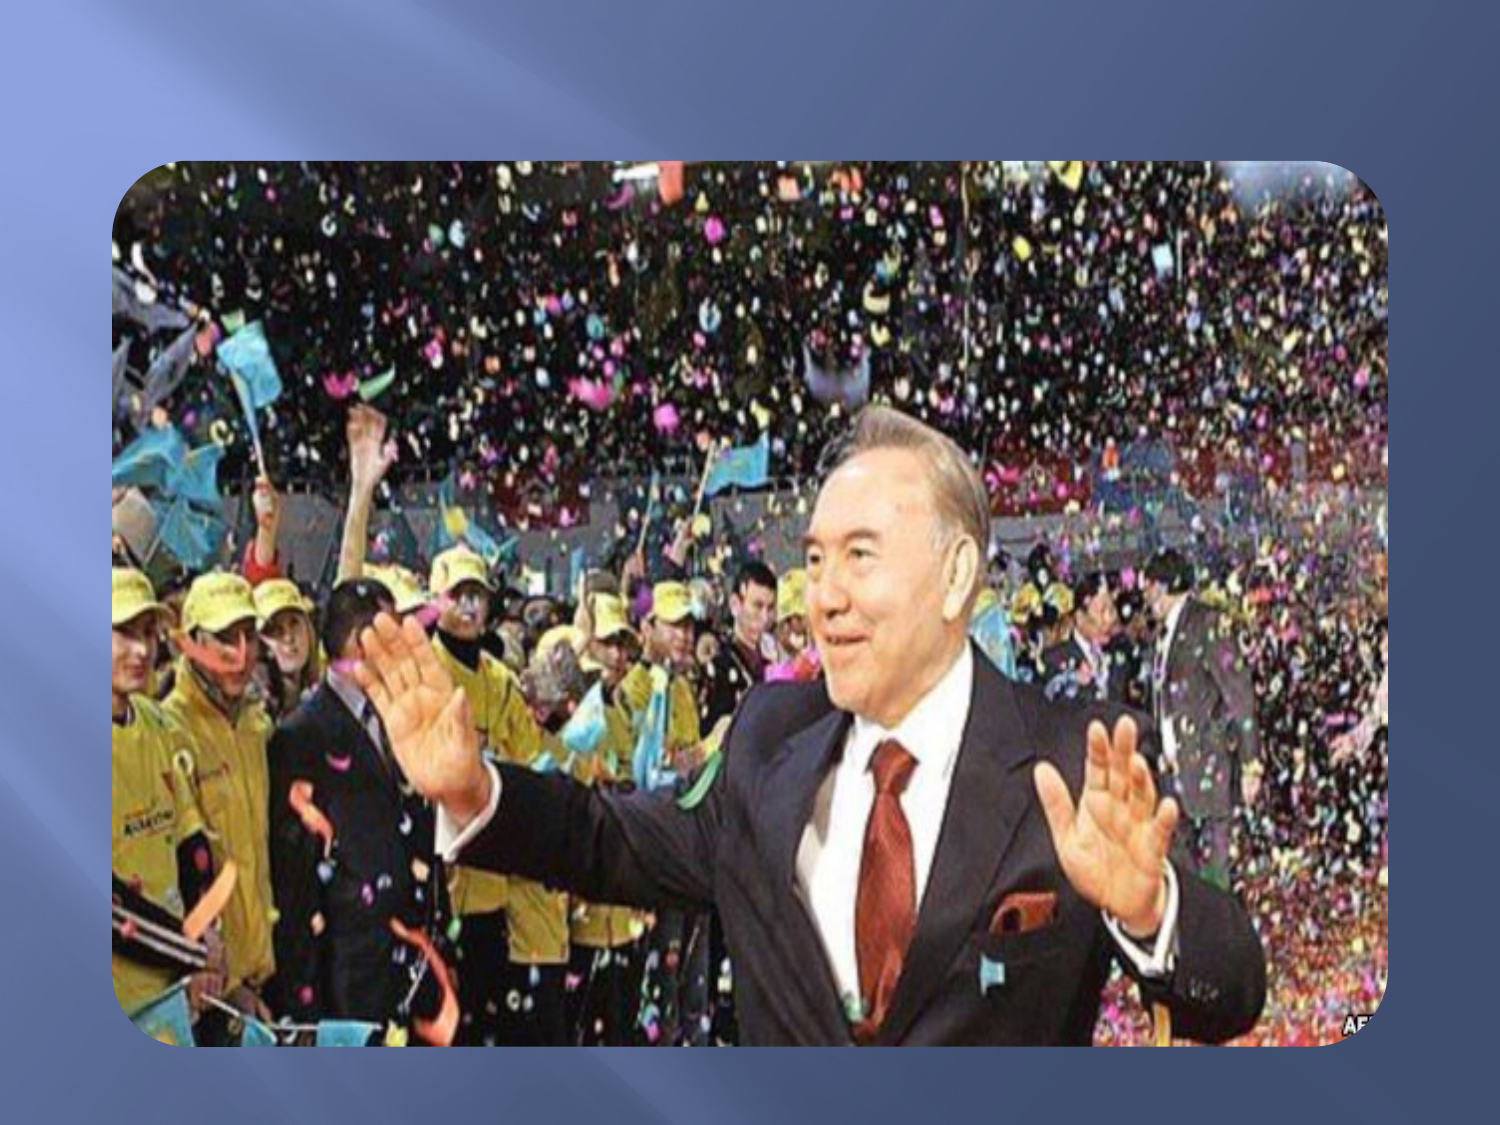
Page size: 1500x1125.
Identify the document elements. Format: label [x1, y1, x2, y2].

list [111, 160, 1389, 1047]
